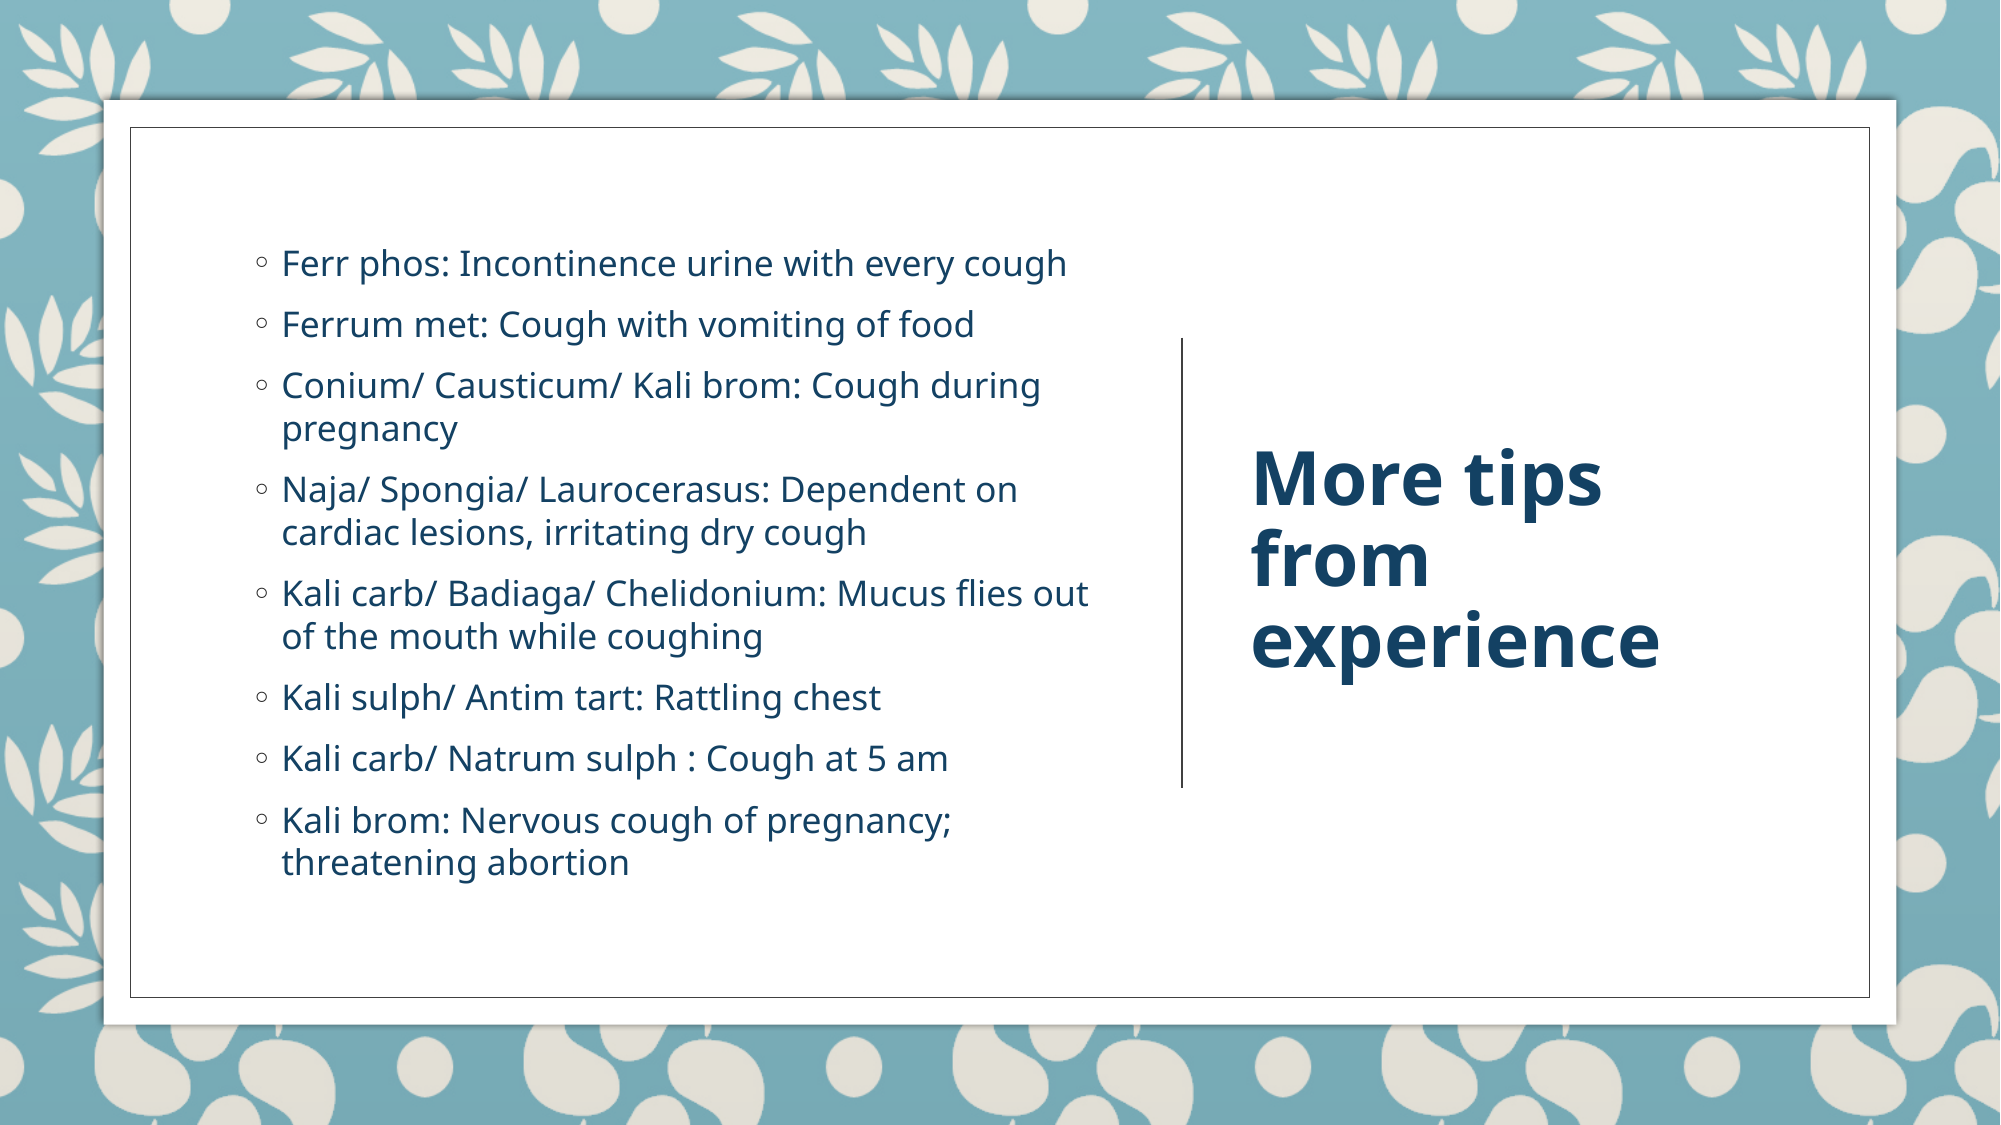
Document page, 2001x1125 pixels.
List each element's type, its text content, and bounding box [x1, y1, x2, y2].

text_box [103, 100, 1897, 1025]
list Ferr phos: Incontinence urine with every cough Ferrum met: Cough with vomiting of food Conium/ Causticum/ Kali brom: Cough during pregnancy Naja/ Spongia/ Laurocerasus: Dependent on cardiac lesions, irritating dry cough Kali carb/ Badiaga/ Chelidonium: Mucus flies out of the mouth while coughing Kali sulph/ Antim tart: Rattling chest Kali carb/ Natrum sulph : Cough at 5 am Kali brom: Nervous cough of pregnancy; threatening abortion [236, 233, 1141, 892]
title More tips from experience [1235, 233, 1805, 892]
text_box [130, 127, 1870, 998]
text_box [0, 0, 2000, 1125]
